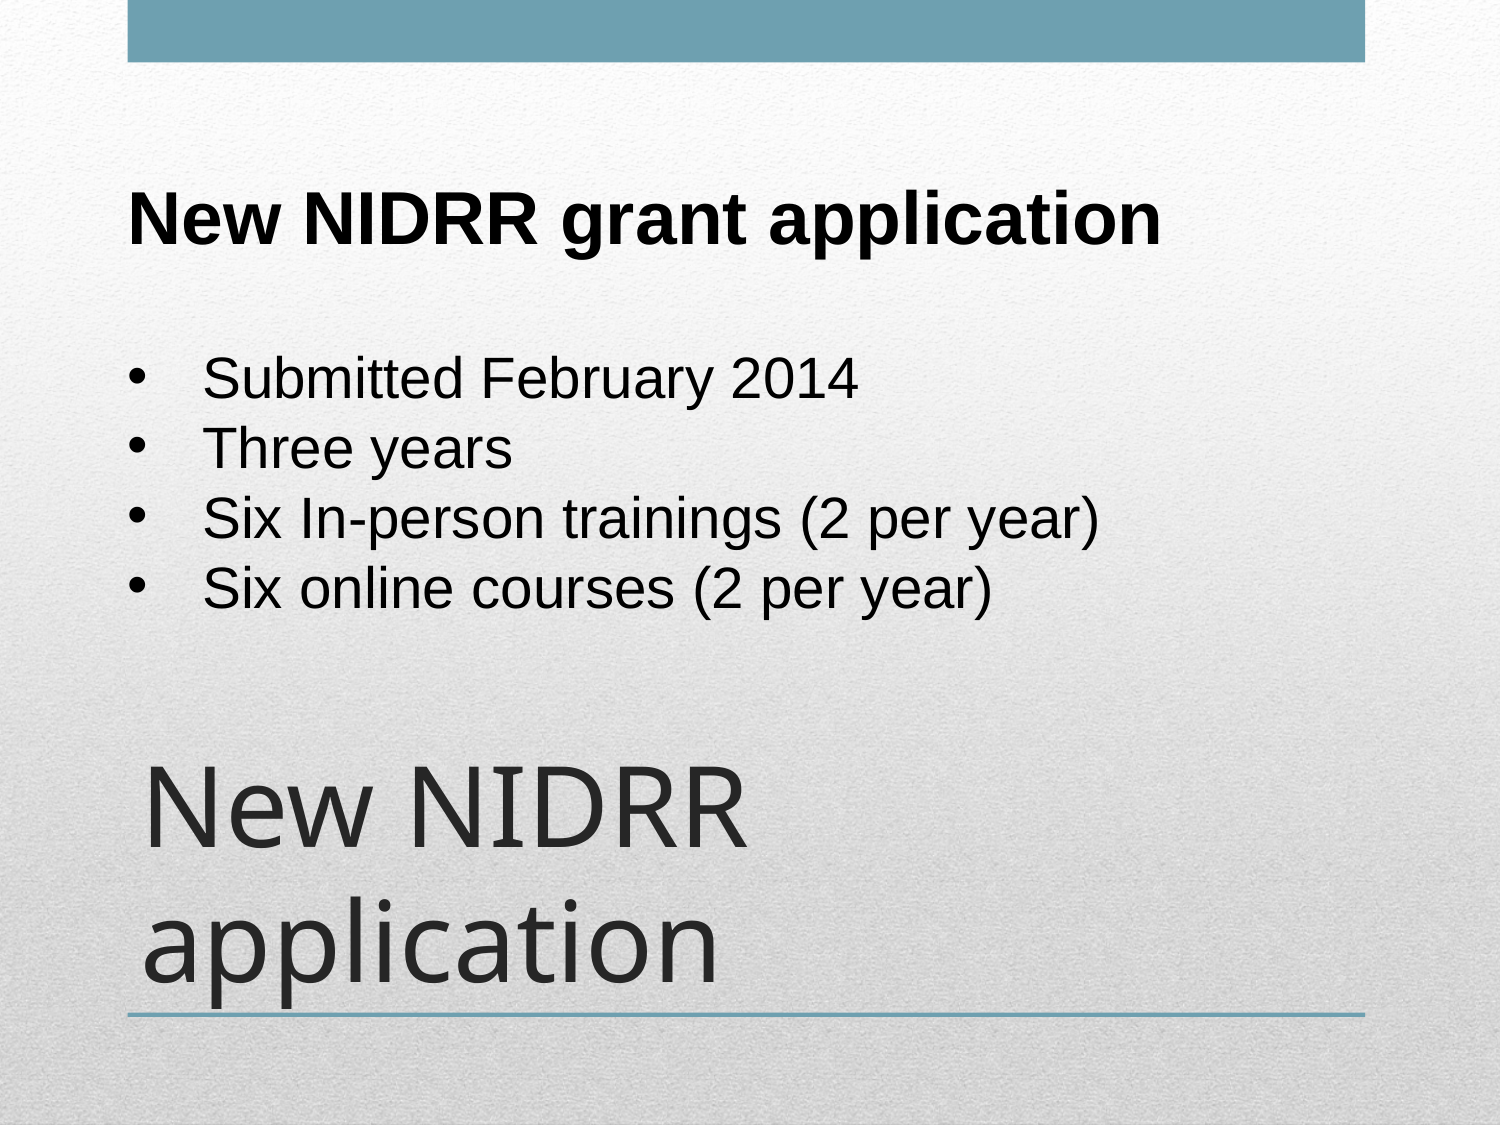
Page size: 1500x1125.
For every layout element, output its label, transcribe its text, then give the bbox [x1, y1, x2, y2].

title New NIDRR application [125, 750, 1238, 1013]
text_box New NIDRR grant application Submitted February 2014 Three years Six In-person trainings (2 per year) Six online courses (2 per year) [112, 162, 1291, 628]
